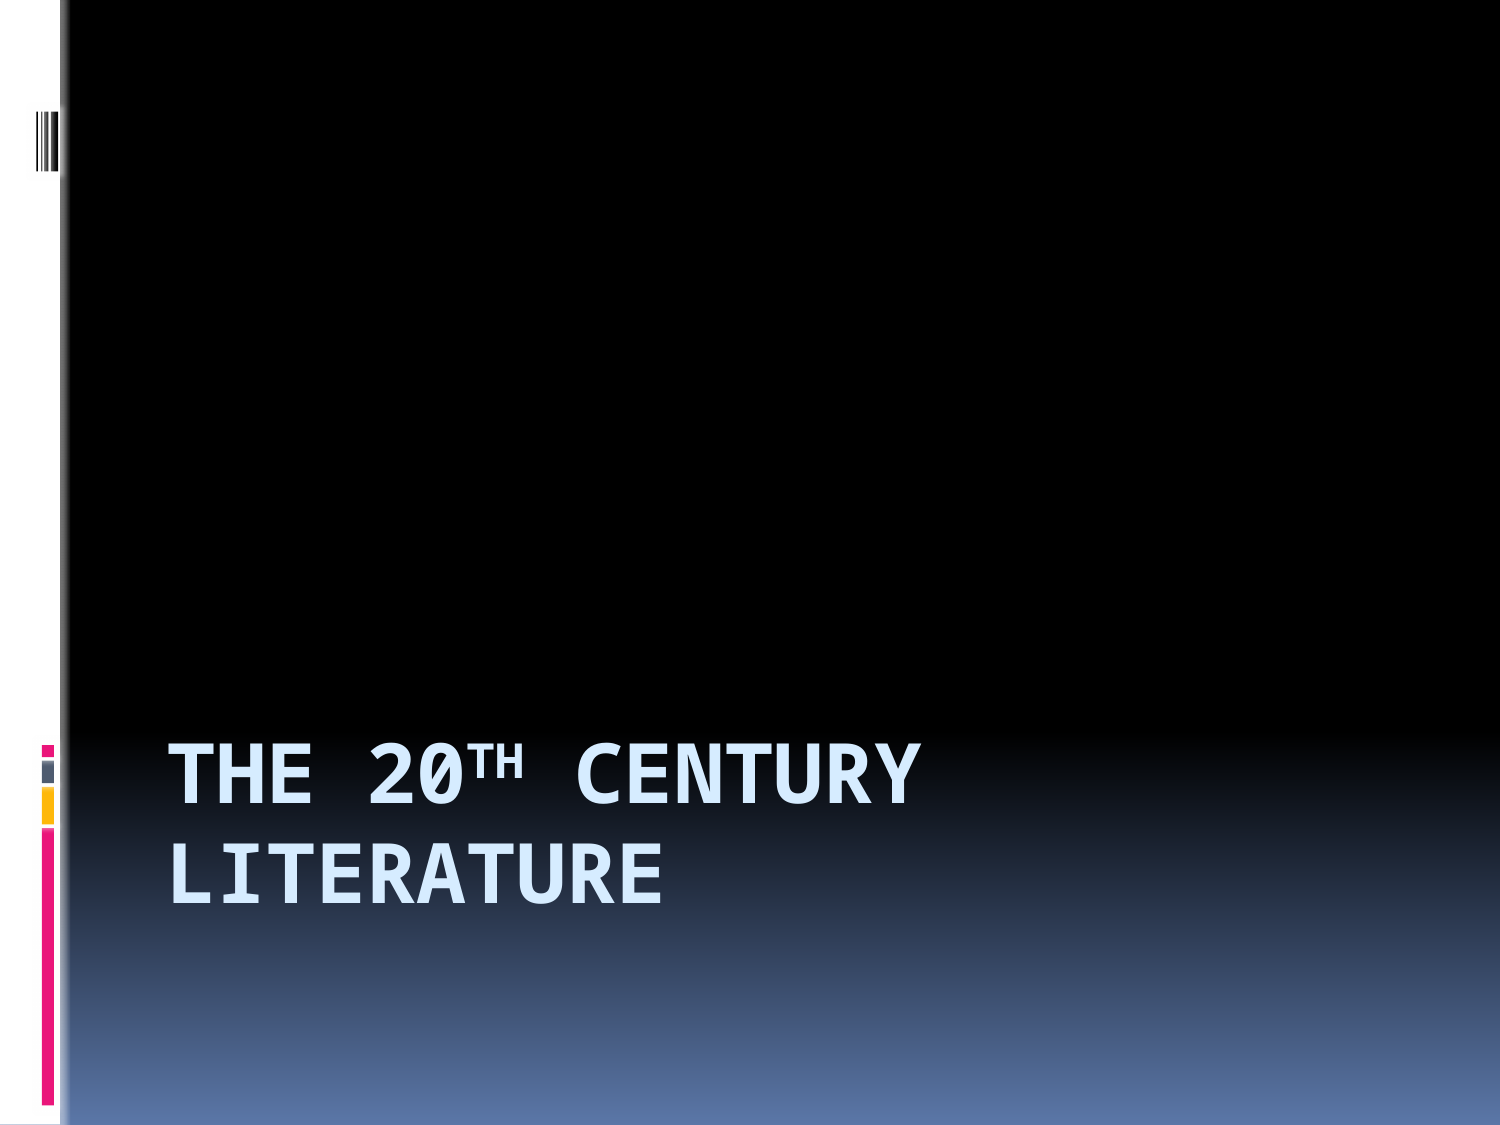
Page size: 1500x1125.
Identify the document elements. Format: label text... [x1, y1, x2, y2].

title The 20th century literature [150, 712, 1425, 1037]
